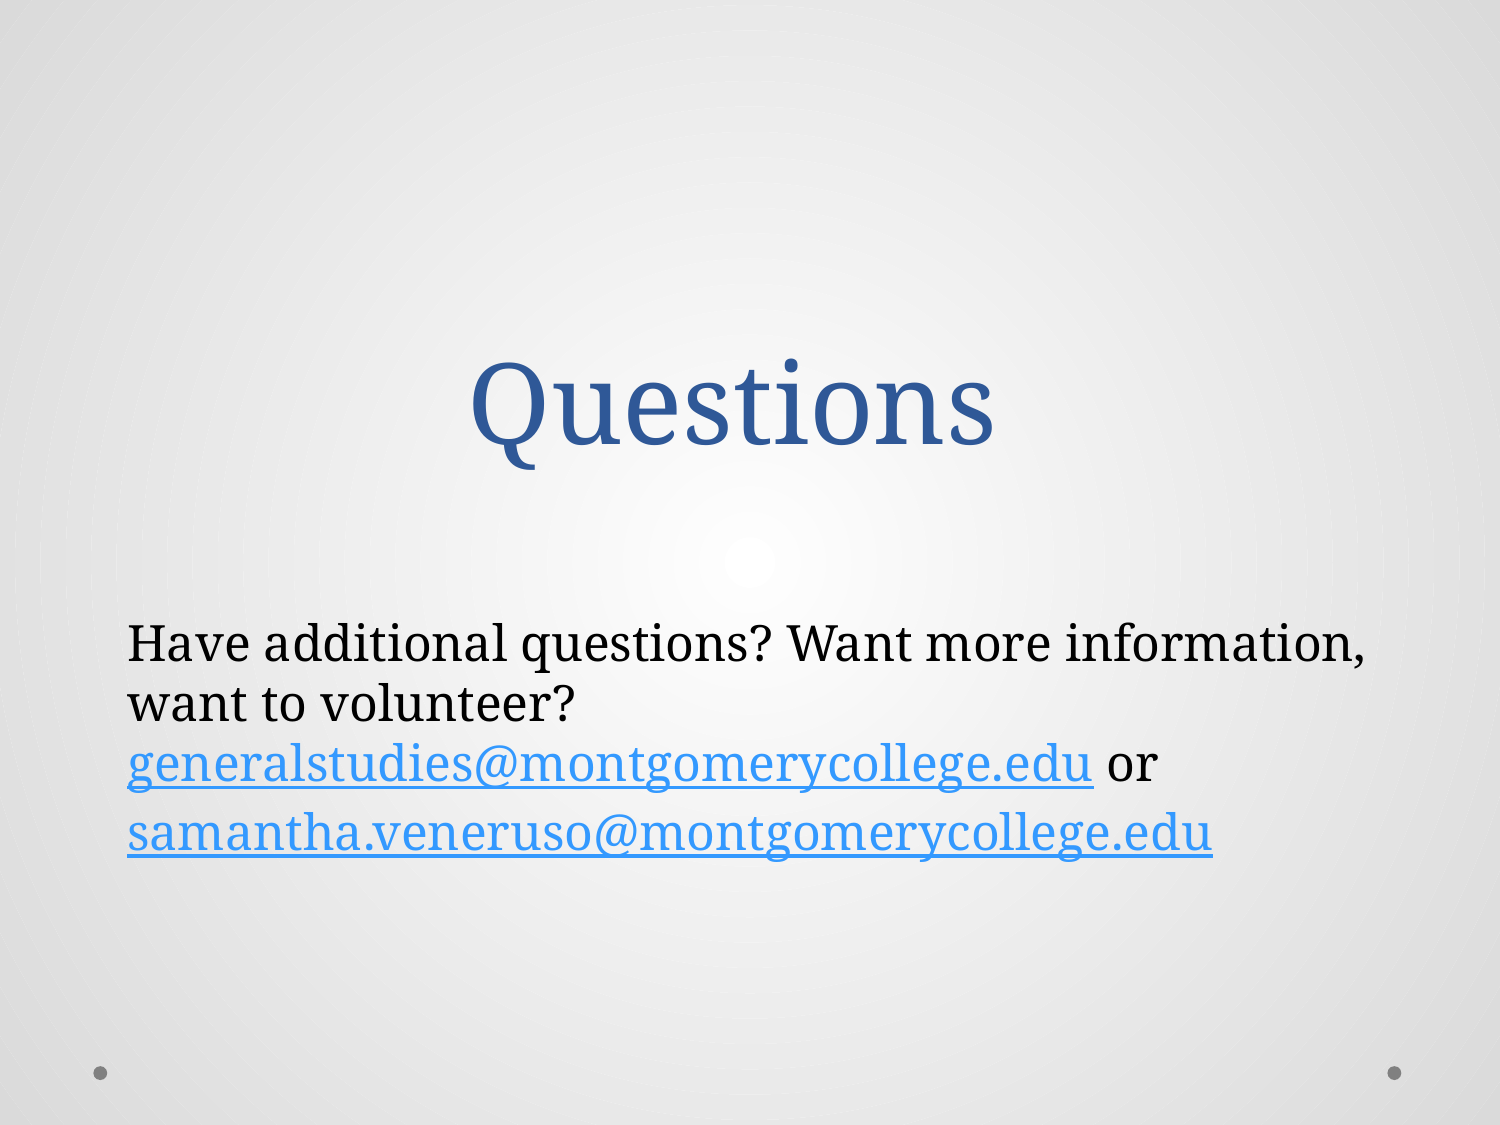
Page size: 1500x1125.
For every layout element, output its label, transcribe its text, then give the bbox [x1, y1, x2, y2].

text_box Have additional questions? Want more information, want to volunteer? generalstudies@montgomerycollege.edu or samantha.veneruso@montgomerycollege.edu [112, 604, 1408, 876]
title Questions [57, 287, 1408, 475]
